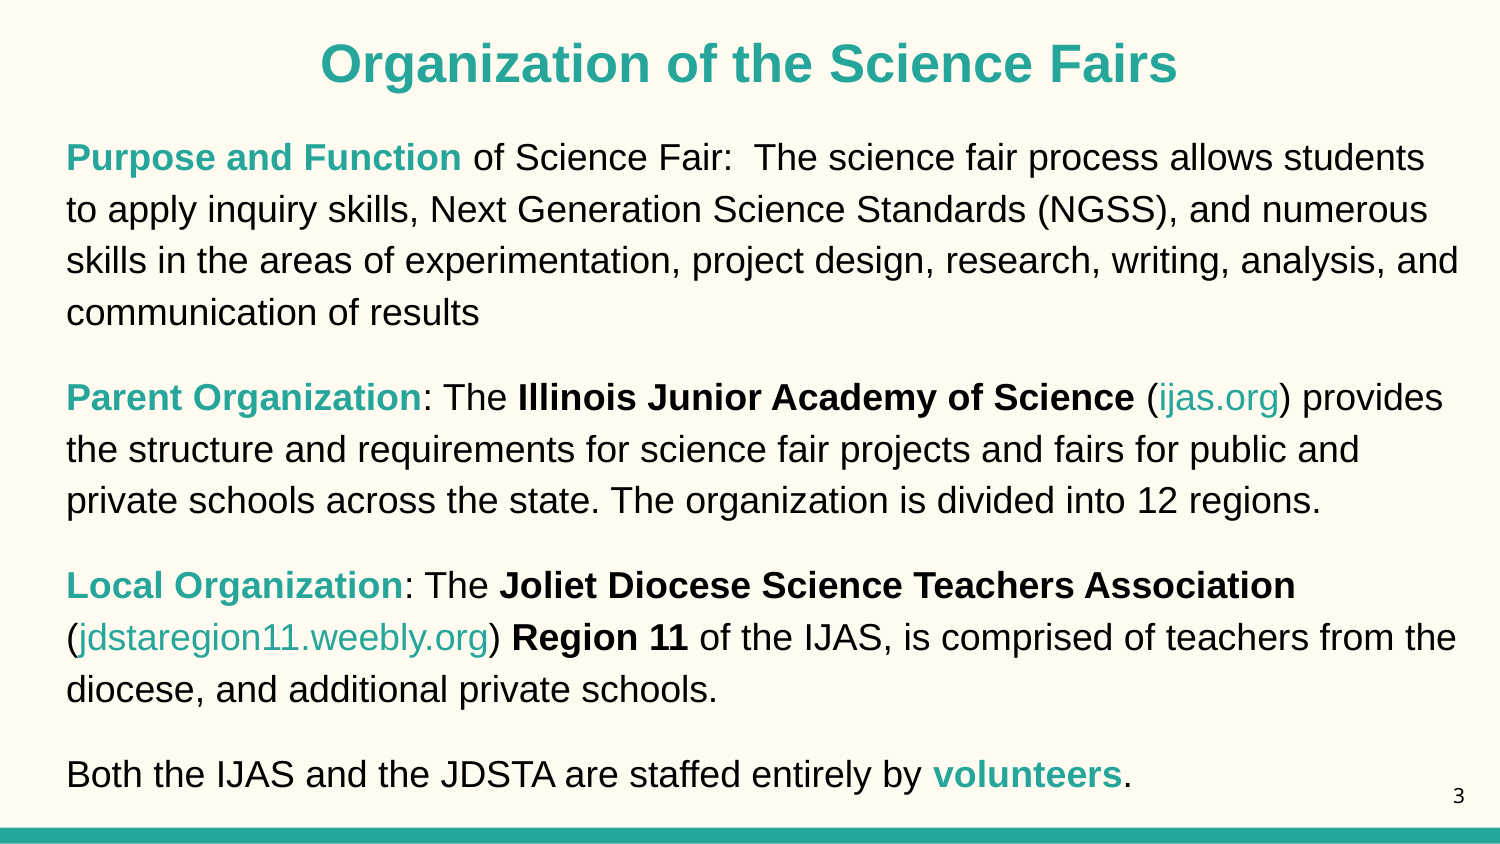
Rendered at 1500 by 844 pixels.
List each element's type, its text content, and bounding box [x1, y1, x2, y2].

list Purpose and Function of Science Fair: The science fair process allows students to apply inquiry skills, Next Generation Science Standards (NGSS), and numerous skills in the areas of experimentation, project design, research, writing, analysis, and communication of results Parent Organization: The Illinois Junior Academy of Science (ijas.org) provides the structure and requirements for science fair projects and fairs for public and private schools across the state. The organization is divided into 12 regions. Local Organization: The Joliet Diocese Science Teachers Association (jdstaregion11.weebly.org) Region 11 of the IJAS, is comprised of teachers from the diocese, and additional private schools. Both the IJAS and the JDSTA are staffed entirely by volunteers. [51, 111, 1476, 789]
slide_number 3 [1389, 764, 1480, 830]
title Organization of the Science Fairs [51, 13, 1449, 111]
